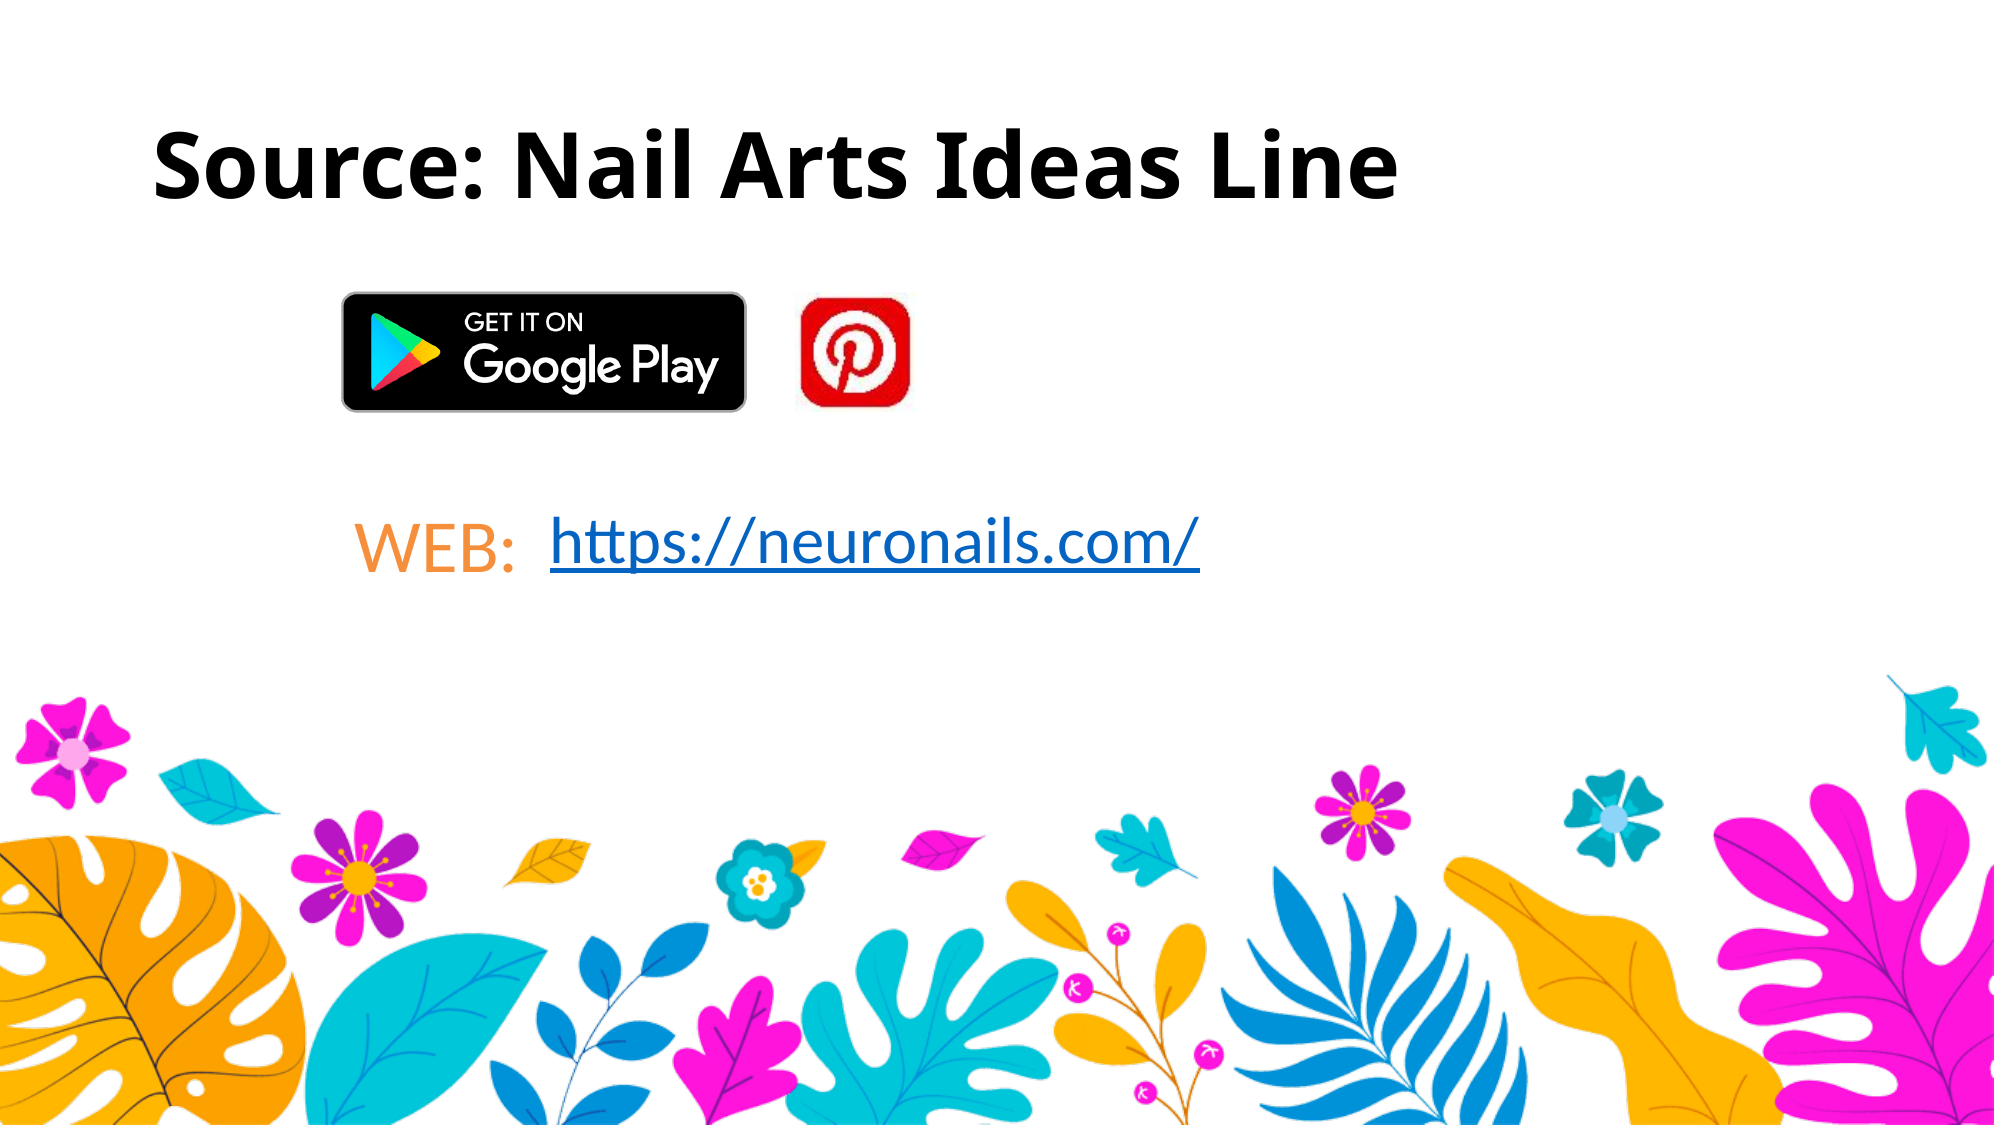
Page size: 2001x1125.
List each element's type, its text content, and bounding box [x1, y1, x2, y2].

title Source: Nail Arts Ideas Line [137, 59, 1863, 278]
picture [527, 1110, 536, 1121]
picture [338, 272, 749, 431]
picture [795, 292, 915, 412]
picture [0, 620, 1995, 1125]
text_box WEB: [340, 489, 534, 595]
text_box https://neuronails.com/ [535, 489, 1471, 585]
picture [586, 1110, 605, 1114]
